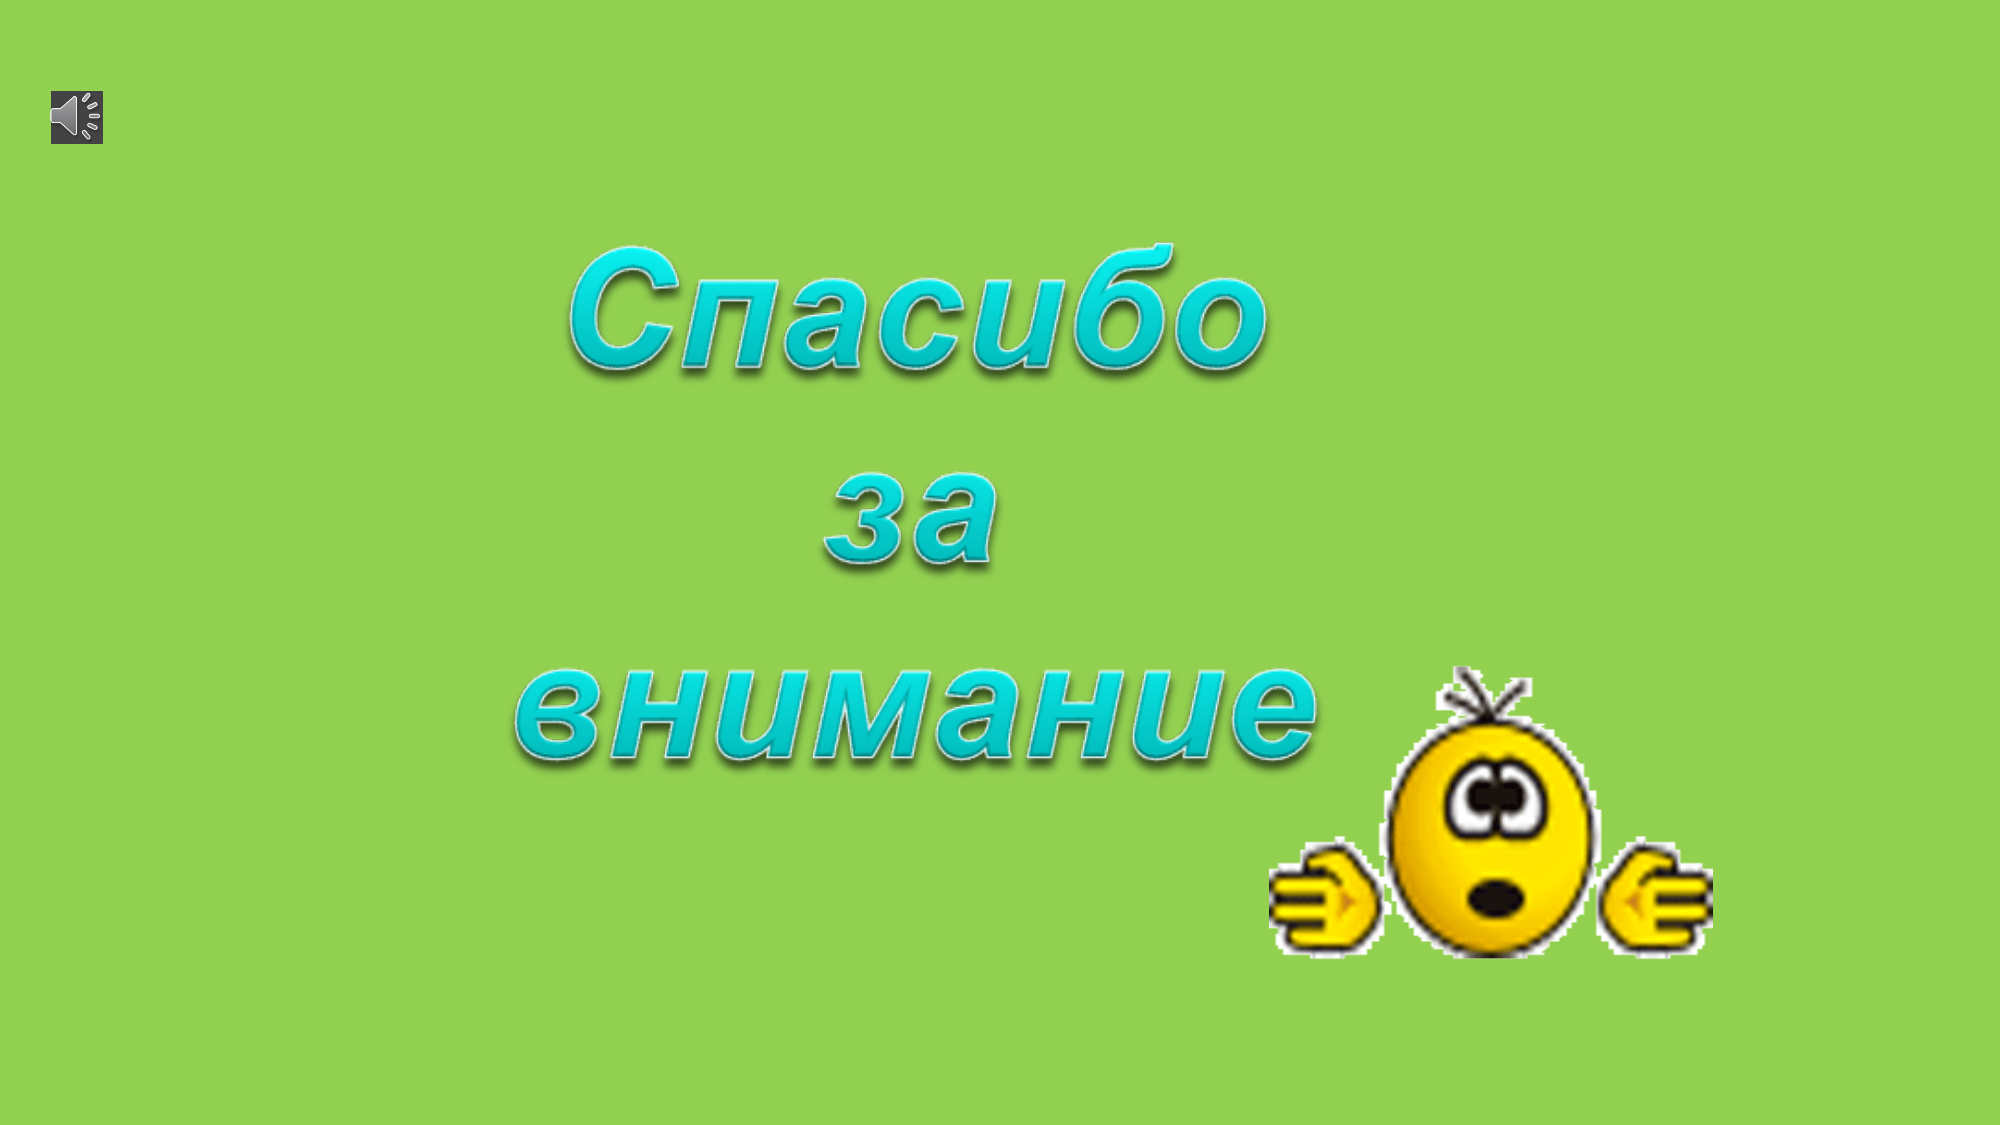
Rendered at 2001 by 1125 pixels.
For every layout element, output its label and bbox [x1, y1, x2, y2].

picture [49, 90, 104, 145]
picture [506, 241, 1713, 1005]
